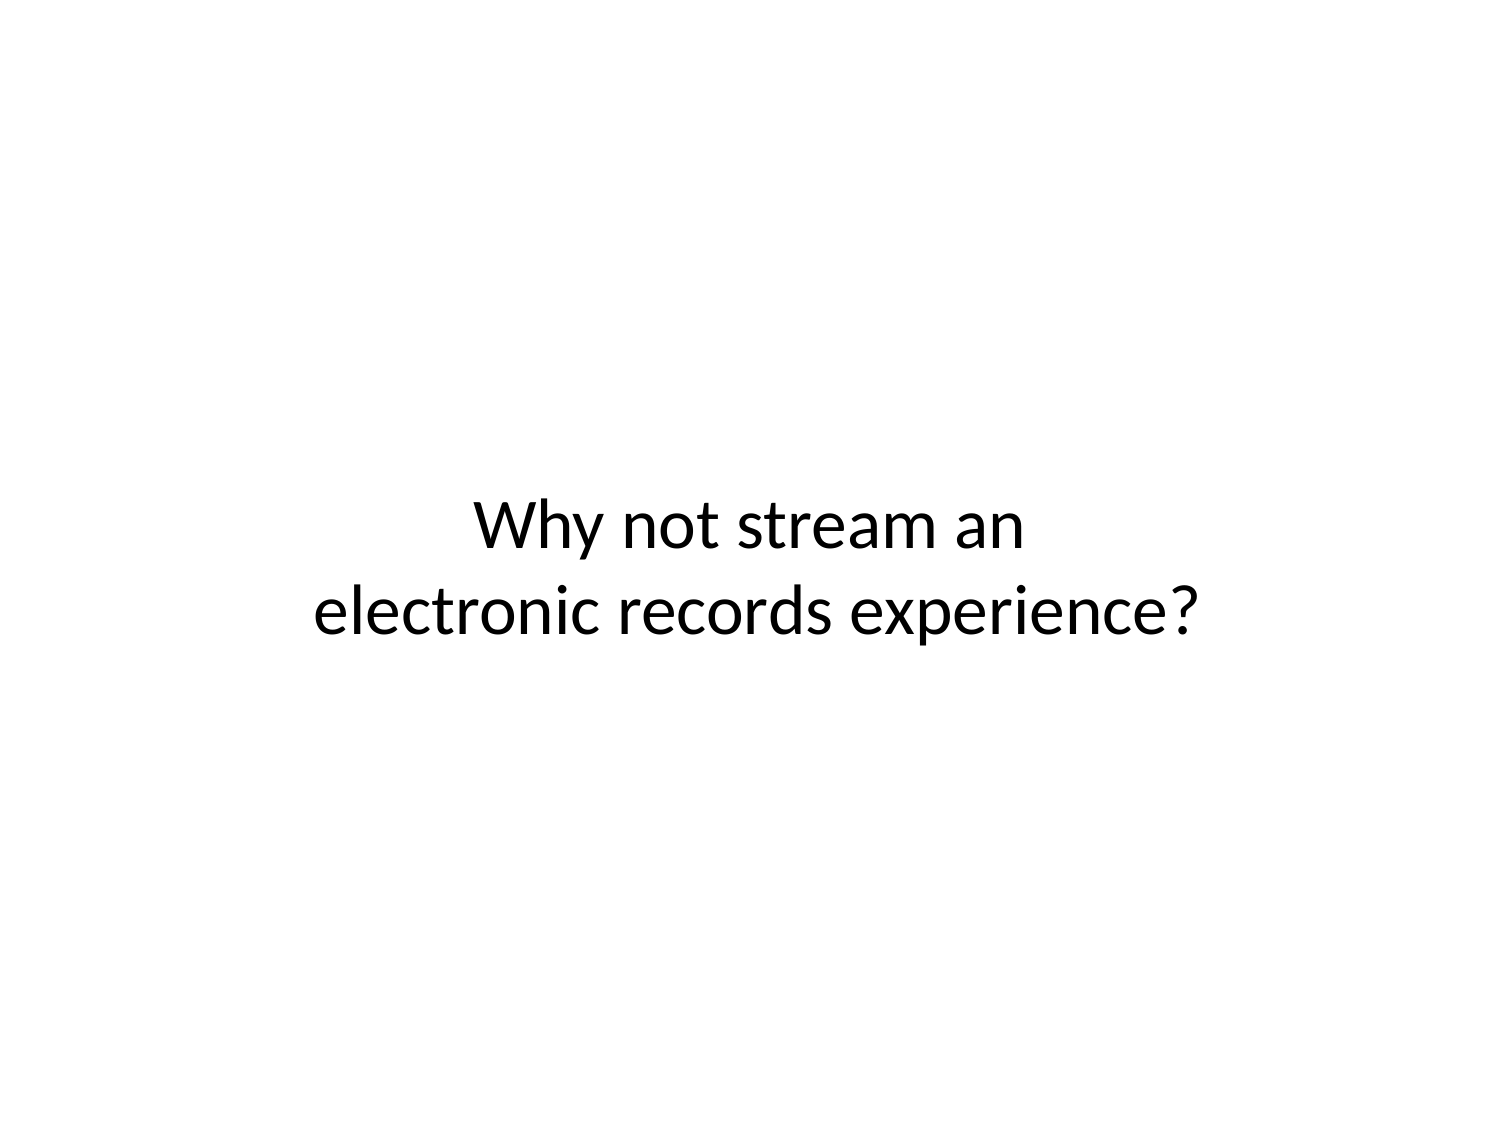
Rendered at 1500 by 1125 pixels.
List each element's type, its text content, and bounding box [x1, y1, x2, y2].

title Why not stream an electronic records experience? [75, 468, 1425, 657]
